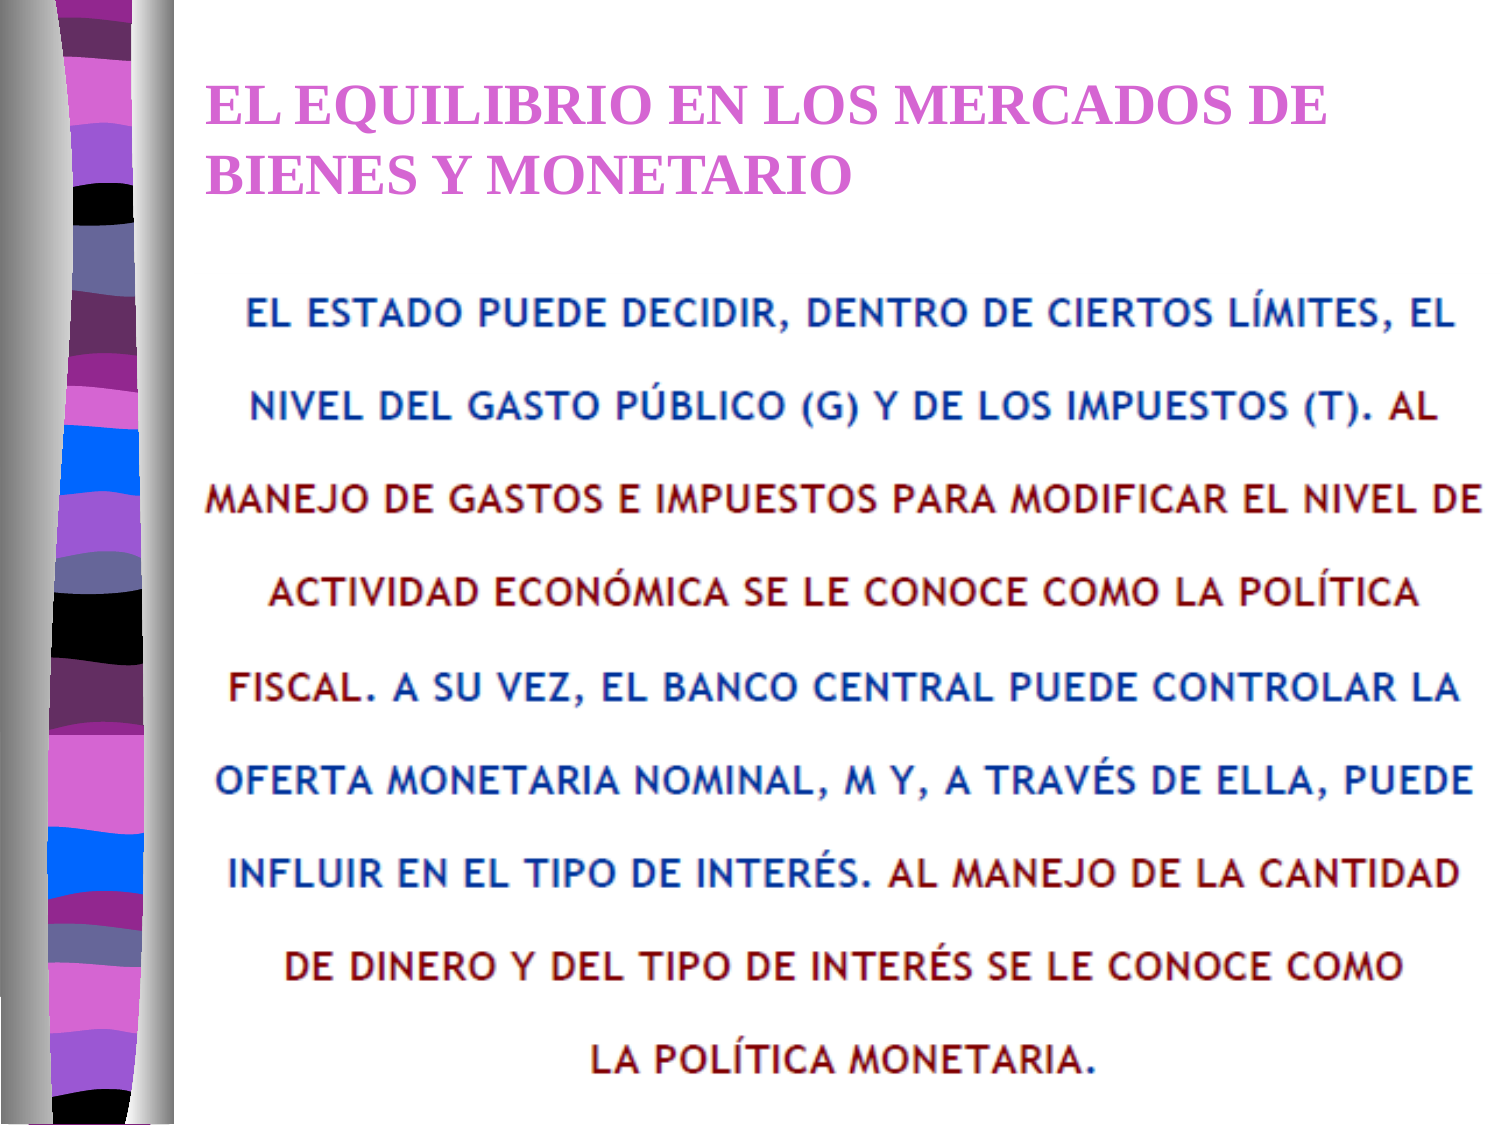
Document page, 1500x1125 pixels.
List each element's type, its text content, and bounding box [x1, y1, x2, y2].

picture [194, 272, 1500, 1095]
title EL EQUILIBRIO EN LOS MERCADOS DE BIENES Y MONETARIO [190, 42, 1466, 231]
